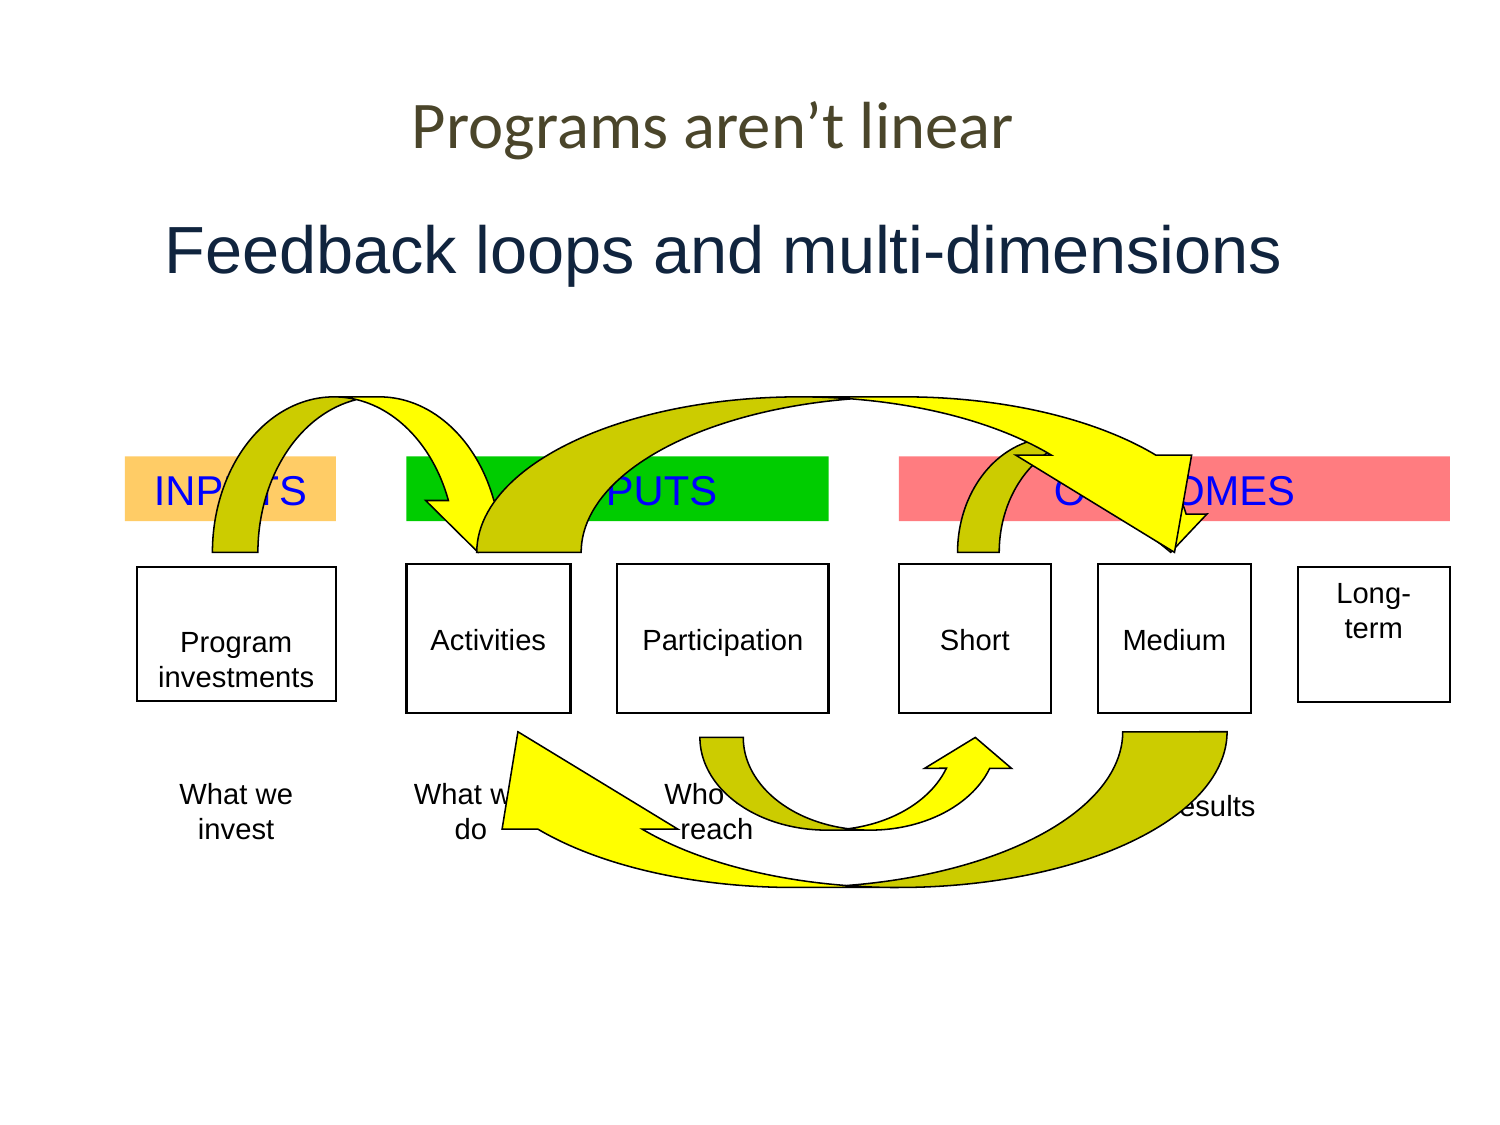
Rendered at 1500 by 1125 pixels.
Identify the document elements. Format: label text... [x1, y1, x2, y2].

text_box Who we reach [640, 767, 794, 853]
text_box Participation [617, 564, 829, 714]
text_box [212, 396, 494, 553]
text_box Activities [406, 564, 571, 714]
text_box Medium [1098, 564, 1251, 714]
text_box [699, 737, 1012, 831]
text_box Feedback loops and multi-dimensions [149, 199, 1338, 359]
text_box Short [898, 564, 1052, 714]
text_box OUTCOMES [1184, 456, 1450, 522]
text_box Programs aren’t linear [387, 74, 1100, 170]
text_box OUTCOMES [898, 456, 1000, 522]
text_box OUTPUTS [406, 456, 447, 522]
text_box [502, 731, 1228, 888]
text_box [1176, 505, 1207, 547]
text_box INPUTS [124, 456, 237, 522]
text_box What we do [394, 767, 548, 853]
text_box OUTCOMES [1003, 466, 1123, 522]
text_box Long-term [1297, 567, 1450, 702]
text_box What results [1156, 779, 1450, 830]
text_box What we invest [160, 767, 313, 853]
text_box What results [898, 779, 1106, 830]
text_box OUTPUTS [476, 456, 544, 500]
text_box [476, 396, 1192, 553]
text_box INPUTS [261, 456, 336, 522]
text_box OUTPUTS [588, 456, 829, 522]
text_box Program investments [136, 566, 336, 701]
